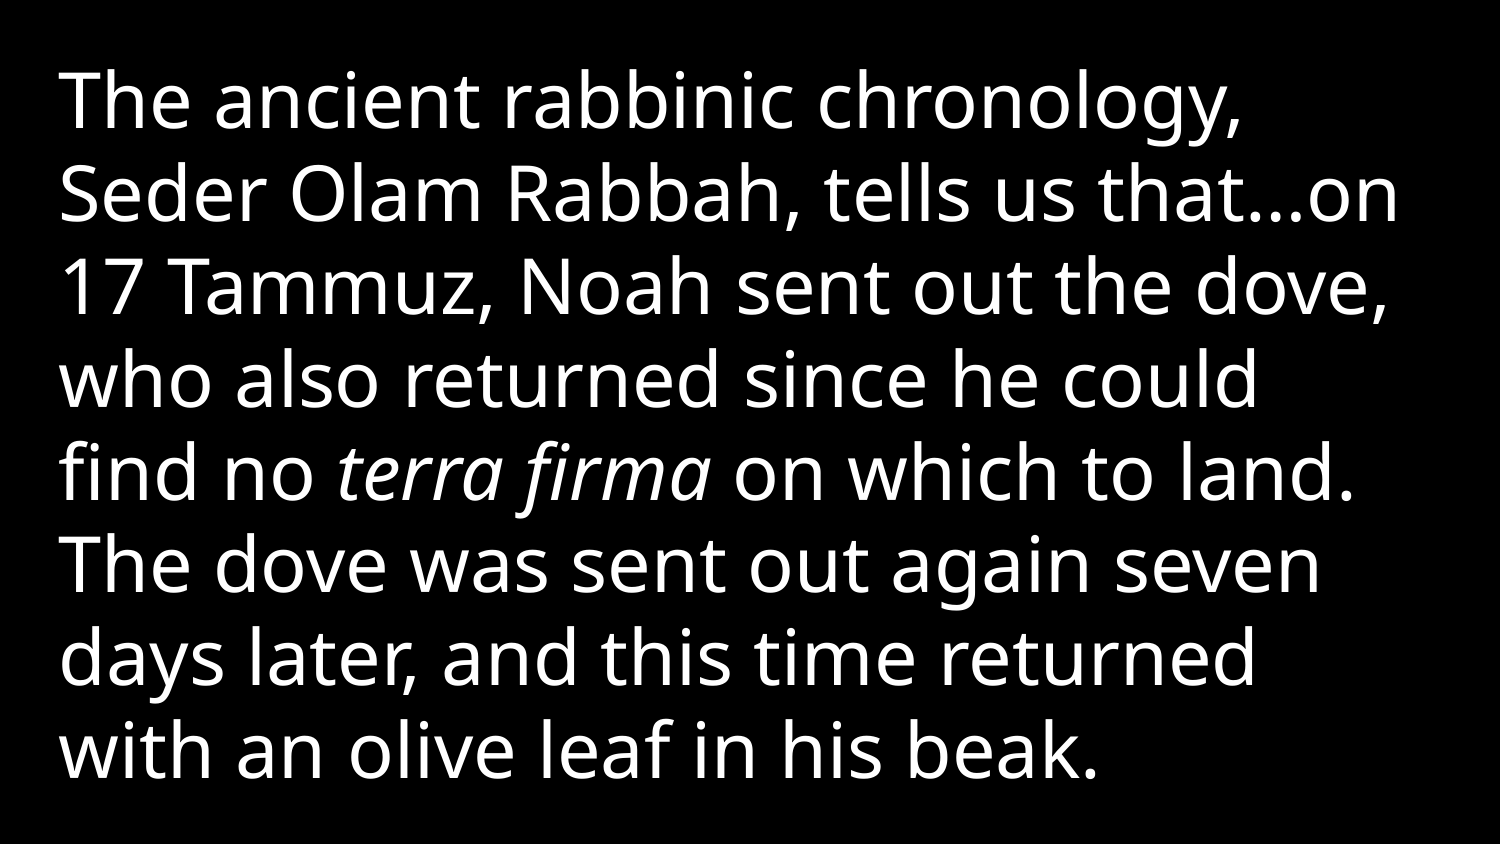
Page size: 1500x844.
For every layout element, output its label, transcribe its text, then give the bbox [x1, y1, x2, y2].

list The ancient rabbinic chronology, Seder Olam Rabbah, tells us that…on 17 Tammuz, Noah sent out the dove, who also returned since he could find no terra firma on which to land. The dove was sent out again seven days later, and this time returned with an olive leaf in his beak. [50, 46, 1425, 810]
